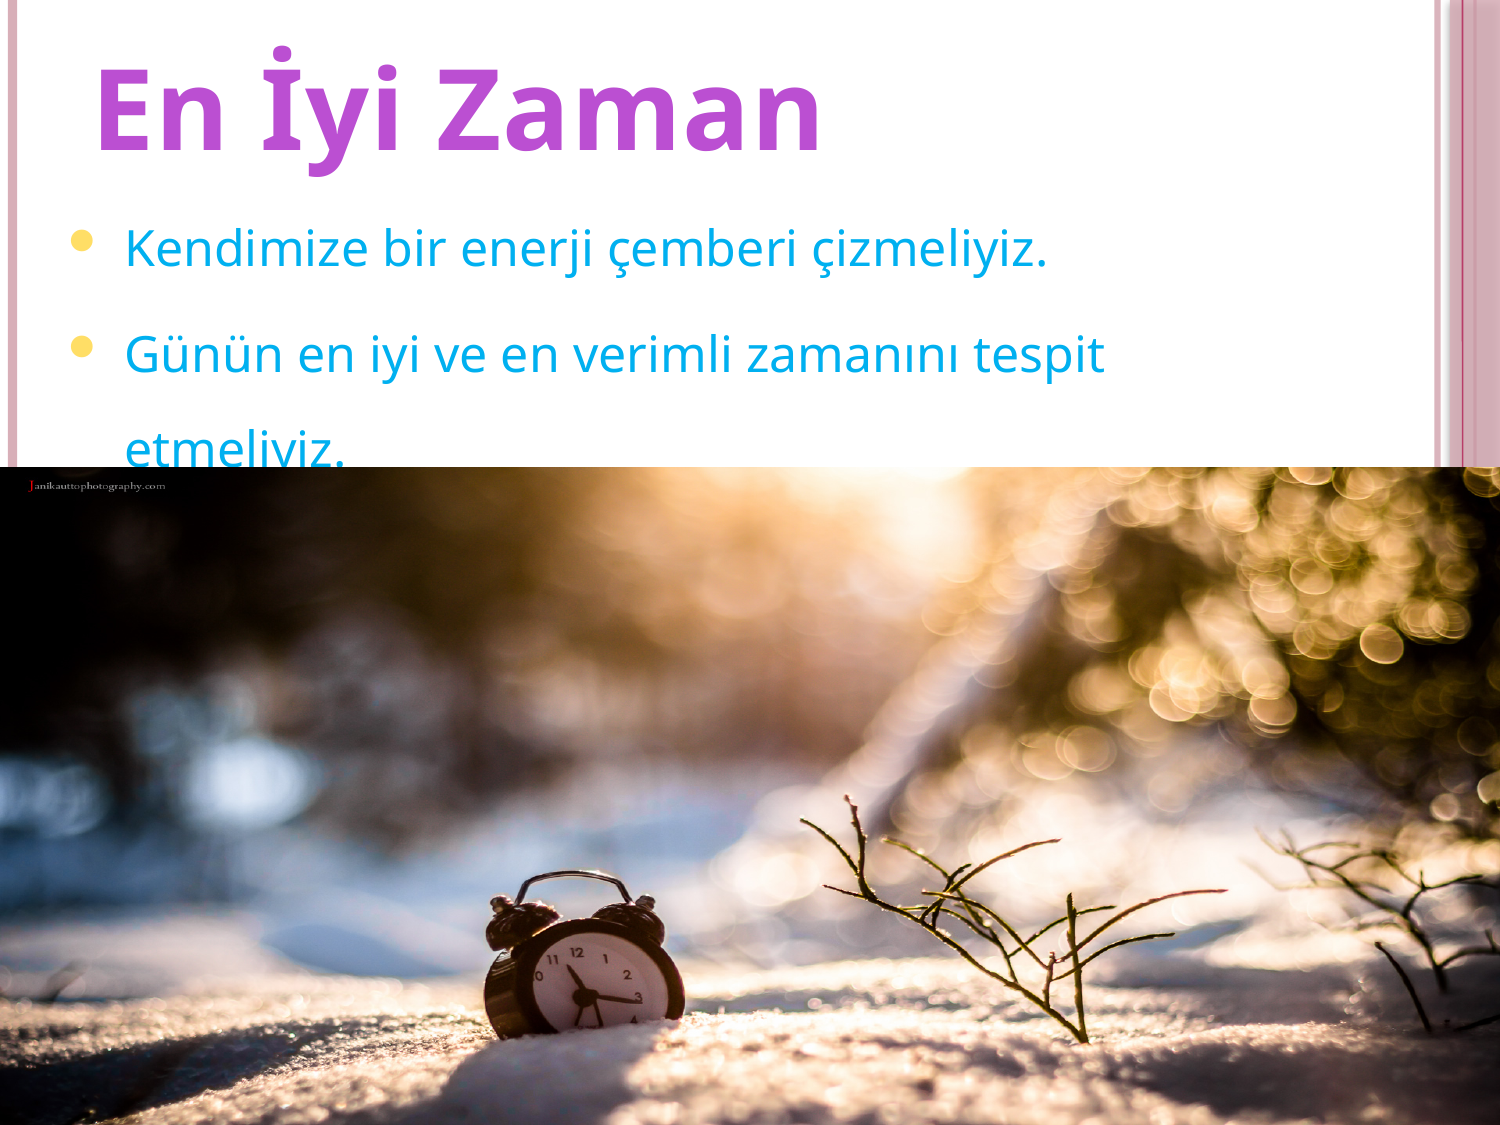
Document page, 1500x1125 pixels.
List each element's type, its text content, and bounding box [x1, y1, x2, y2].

list Kendimize bir enerji çemberi çizmeliyiz. Günün en iyi ve en verimli zamanını tespit etmeliyiz. [53, 172, 1341, 464]
text_box En İyi Zaman [76, 30, 842, 181]
picture [0, 467, 1500, 1125]
